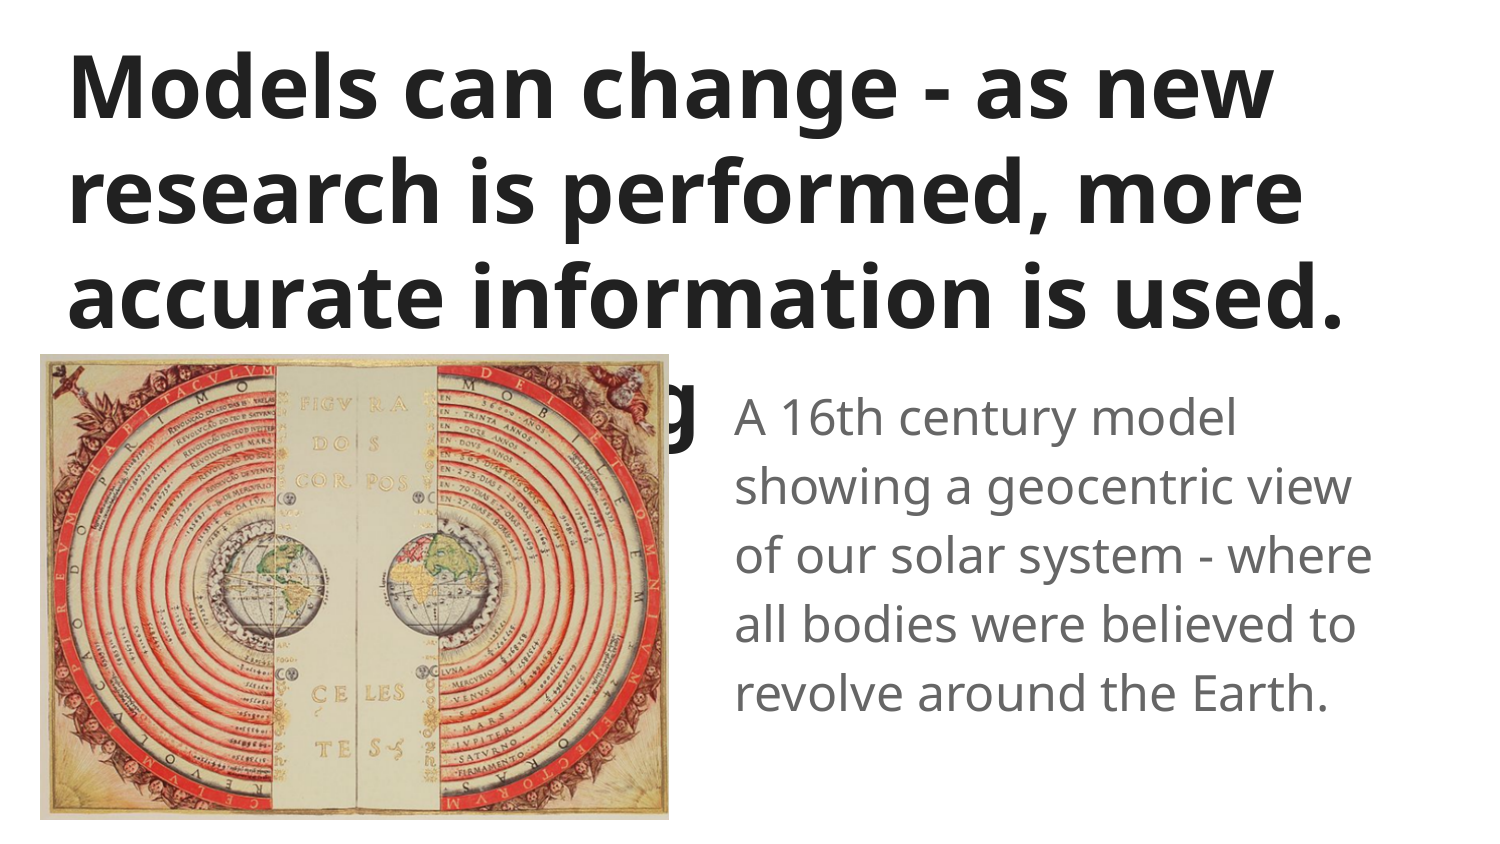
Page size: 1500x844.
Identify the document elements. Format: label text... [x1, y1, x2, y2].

picture [40, 353, 670, 820]
title Models can change - as new research is performed, more accurate information is used. model-making [51, 16, 1449, 111]
list A 16th century model showing a geocentric view of our solar system - where all bodies were believed to revolve around the Earth. [719, 361, 1392, 792]
